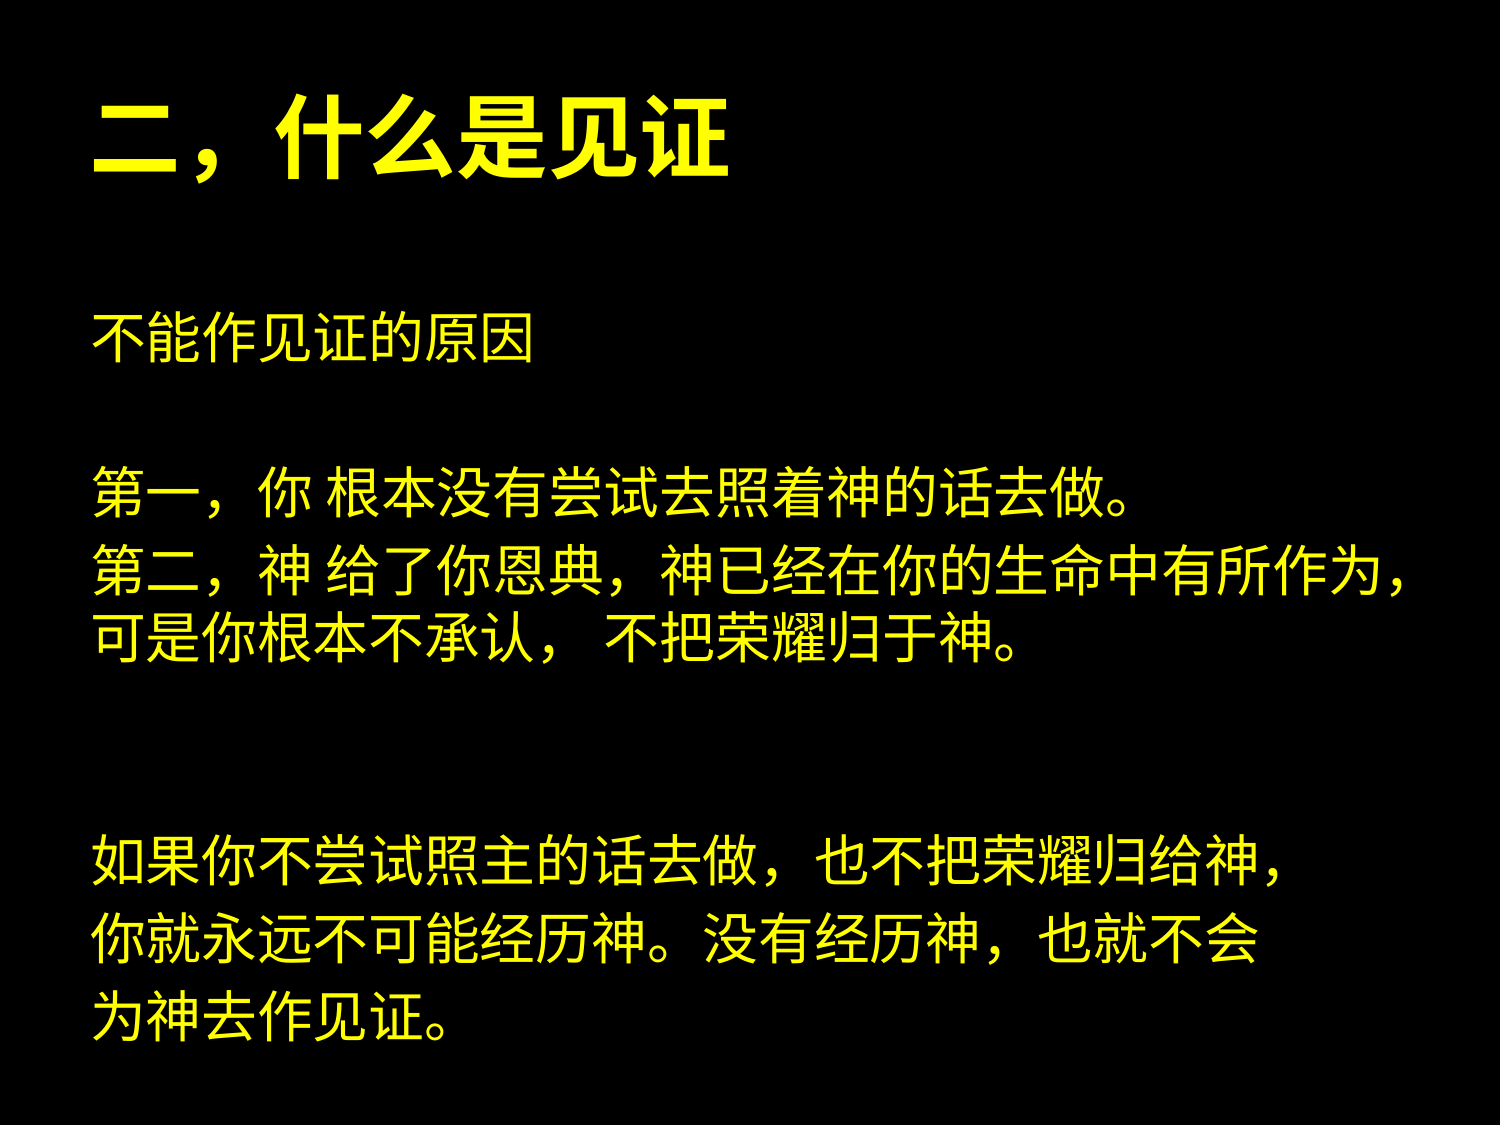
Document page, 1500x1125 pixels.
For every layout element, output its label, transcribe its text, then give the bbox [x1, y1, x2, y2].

subtitle 不能作见证的原因 第一，你 根本没有尝试去照着神的话去做。 第二，神 给了你恩典，神已经在你的生命中有所作为， 可是你根本不承认， 不把荣耀归于神。 如果你不尝试照主的话去做，也不把荣耀归给神， 你就永远不可能经历神。没有经历神，也就不会 为神去作见证。 [75, 216, 1475, 1067]
text_box 二，什么是见证 [74, 72, 1063, 468]
